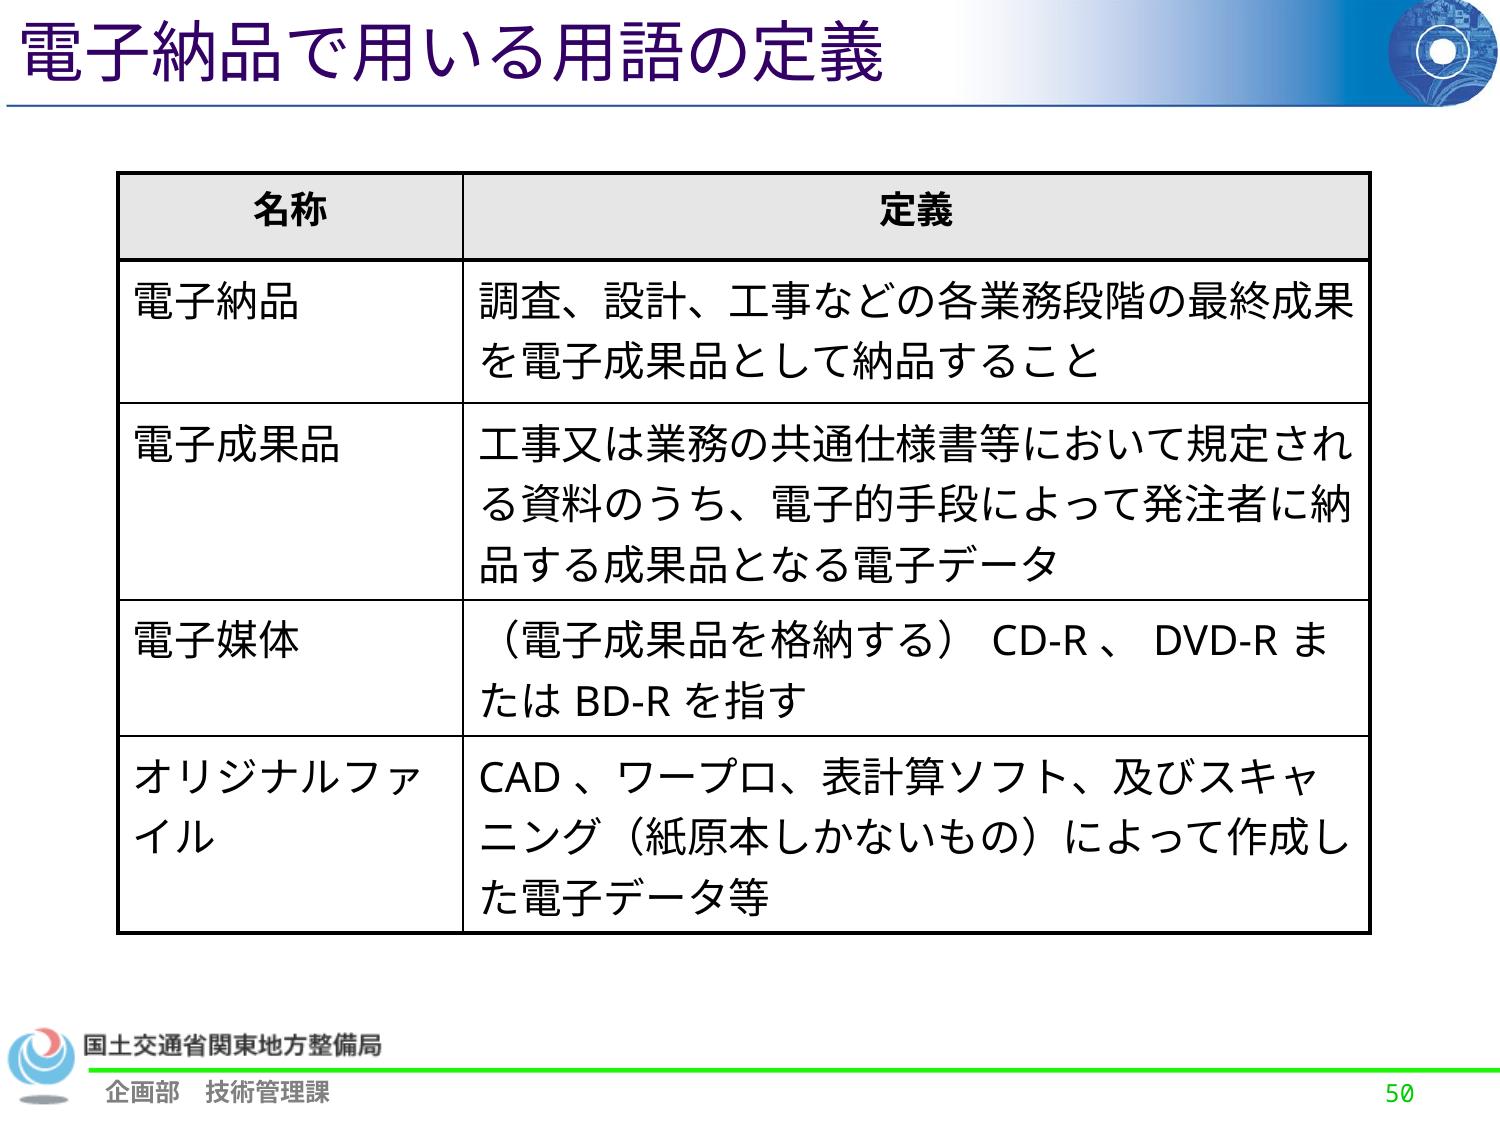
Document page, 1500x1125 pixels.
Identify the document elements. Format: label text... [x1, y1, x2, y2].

table_cell 電子媒体 [120, 601, 462, 735]
table_cell （電子成果品を格納する）CD-R、DVD-RまたはBD-Rを指す [464, 601, 1368, 735]
table_cell 工事又は業務の共通仕様書等において規定される資料のうち、電子的手段によって発注者に納品する成果品となる電子データ [464, 404, 1368, 599]
text_box 電子納品で用いる用語の定義 [17, 0, 1063, 101]
picture [0, 0, 1500, 110]
table_cell オリジナルファイル [120, 737, 462, 931]
table_cell 調査、設計、工事などの各業務段階の最終成果を電子成果品として納品すること [464, 262, 1368, 402]
table_header 名称 [120, 175, 462, 258]
table_header 定義 [464, 175, 1368, 258]
picture [0, 1020, 383, 1125]
table_cell CAD、ワープロ、表計算ソフト、及びスキャニング（紙原本しかないもの）によって作成した電子データ等 [464, 737, 1368, 931]
table_cell 電子成果品 [120, 404, 462, 599]
table_cell 電子納品 [120, 262, 462, 402]
